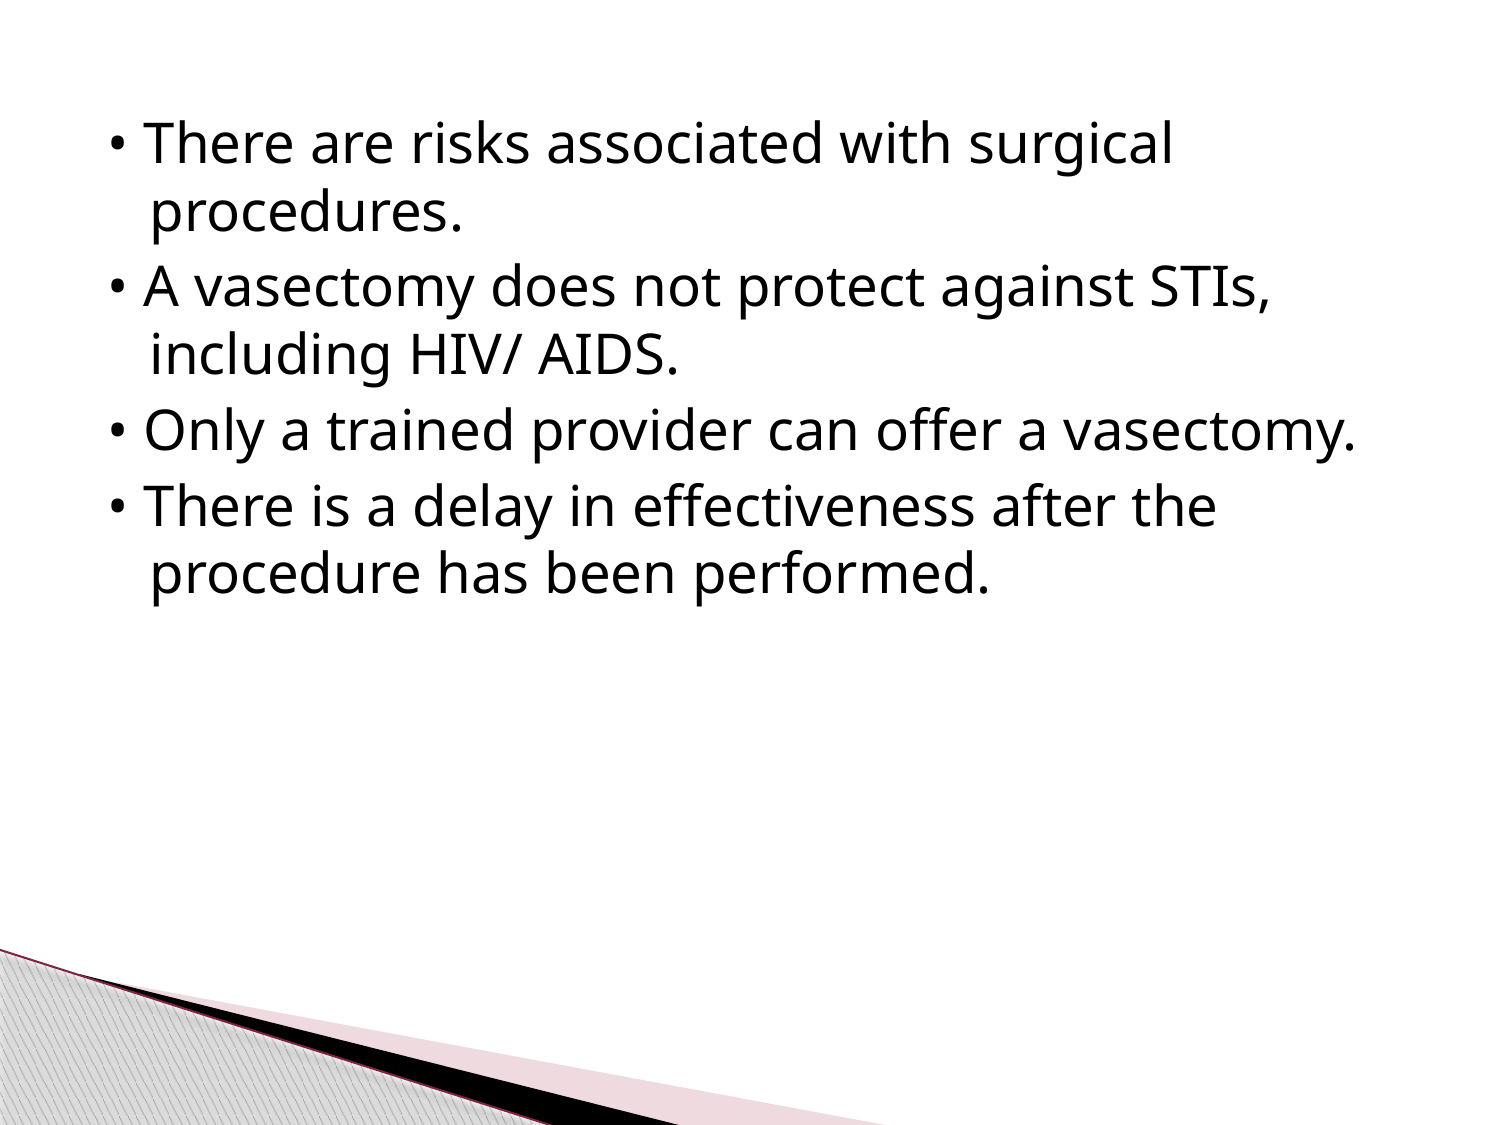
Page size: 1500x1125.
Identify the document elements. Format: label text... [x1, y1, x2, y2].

list • There are risks associated with surgical procedures. • A vasectomy does not protect against STIs, including HIV/ AIDS. • Only a trained provider can offer a vasectomy. • There is a delay in effectiveness after the procedure has been performed. [75, 99, 1425, 963]
